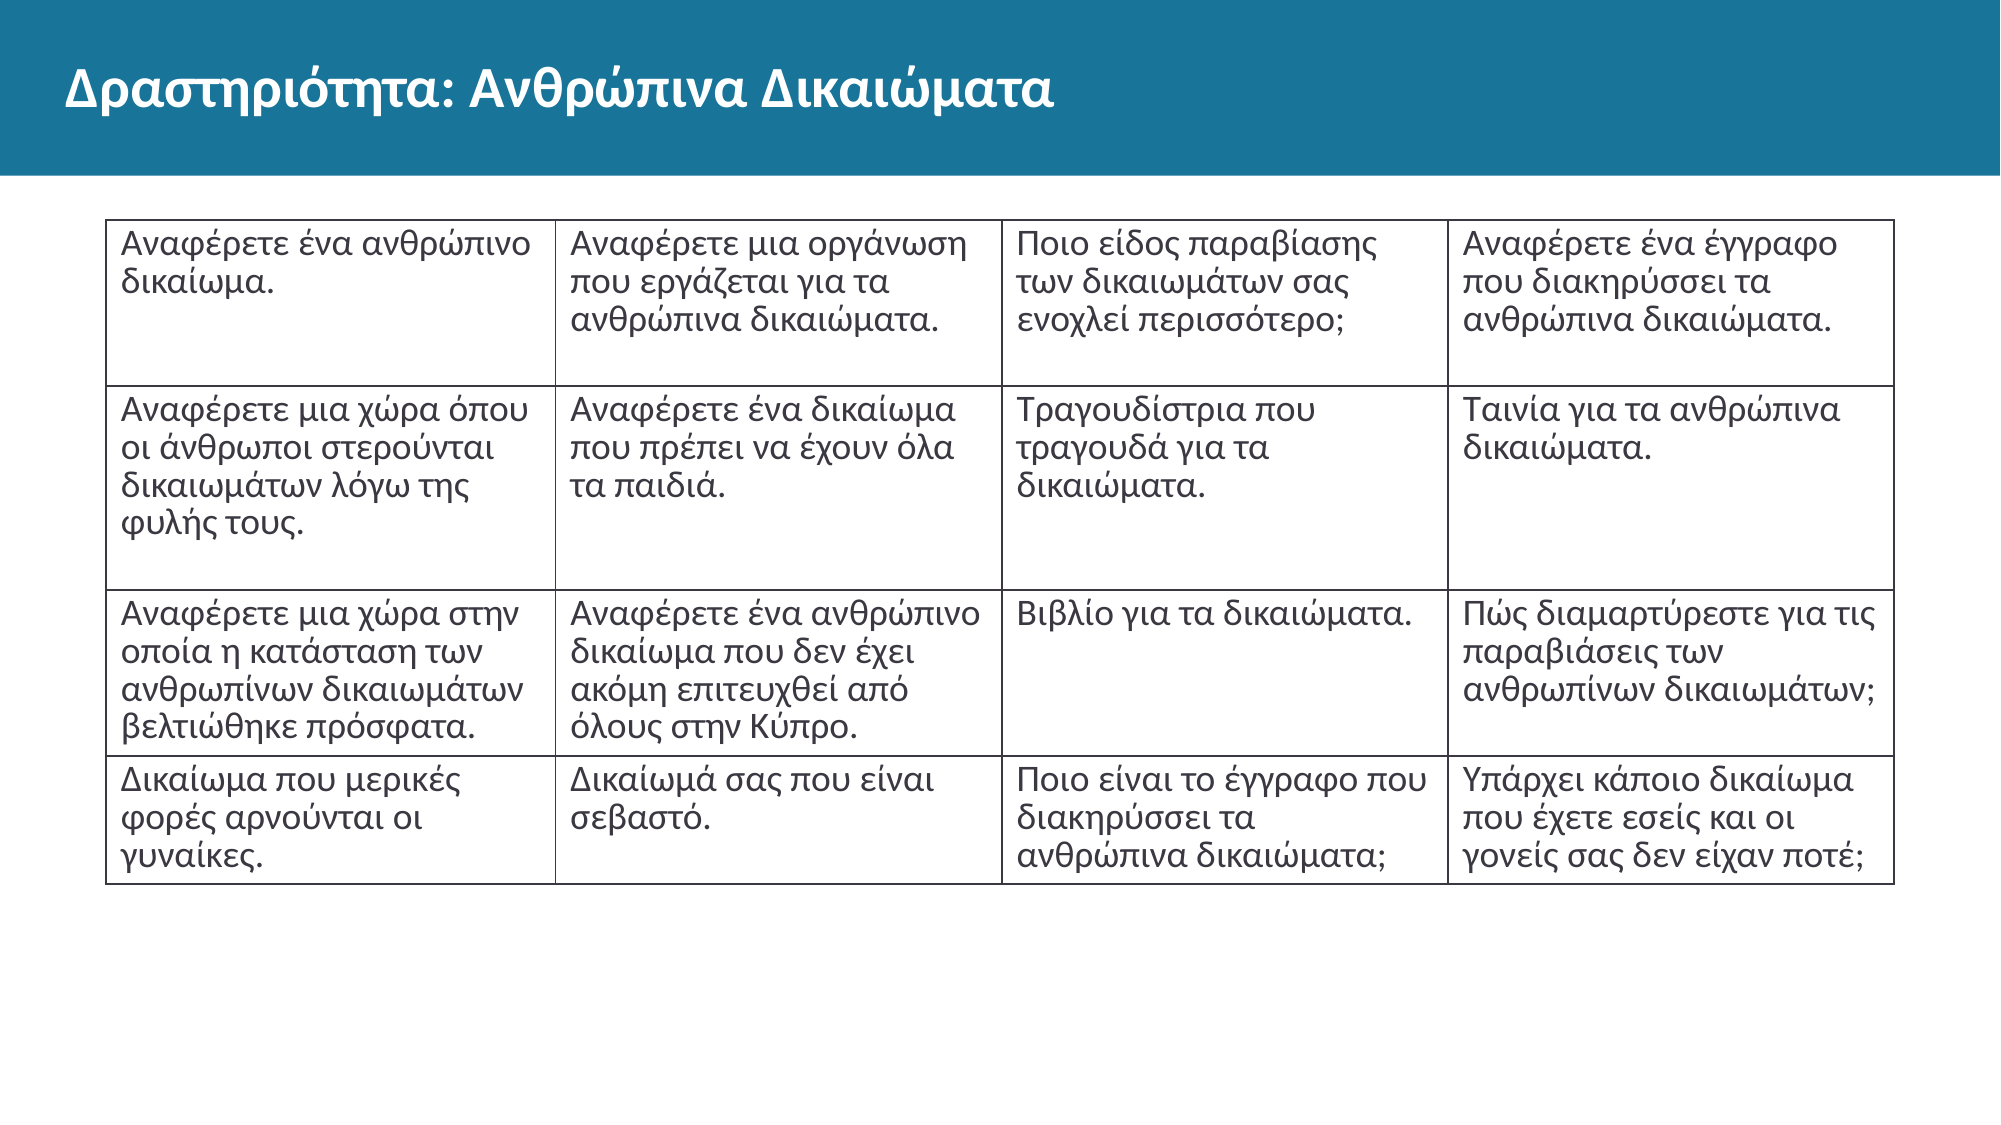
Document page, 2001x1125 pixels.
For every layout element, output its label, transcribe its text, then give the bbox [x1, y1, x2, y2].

table_cell Υπάρχει κάποιο δικαίωμα που έχετε εσείς και οι γονείς σας δεν είχαν ποτέ; [1449, 757, 1893, 883]
table_header Αναφέρετε ένα ανθρώπινο δικαίωμα. [107, 221, 555, 385]
title Δραστηριότητα: Ανθρώπινα Δικαιώματα [65, 28, 1935, 140]
table_cell Δικαίωμά σας που είναι σεβαστό. [556, 757, 1001, 883]
table_cell Αναφέρετε μια χώρα όπου οι άνθρωποι στερούνται δικαιωμάτων λόγω της φυλής τους. [107, 387, 555, 589]
table_cell Πώς διαμαρτύρεστε για τις παραβιάσεις των ανθρωπίνων δικαιωμάτων; [1449, 591, 1893, 755]
table_cell Δικαίωμα που μερικές φορές αρνούνται οι γυναίκες. [107, 757, 555, 883]
table_header Ποιο είδος παραβίασης των δικαιωμάτων σας ενοχλεί περισσότερο; [1003, 221, 1447, 385]
table_cell Αναφέρετε ένα δικαίωμα που πρέπει να έχουν όλα τα παιδιά. [556, 387, 1001, 589]
table_cell Αναφέρετε μια χώρα στην οποία η κατάσταση των ανθρωπίνων δικαιωμάτων βελτιώθηκε πρόσφατα. [107, 591, 555, 755]
table_cell Τραγουδίστρια που τραγουδά για τα δικαιώματα. [1003, 387, 1447, 589]
table_cell Αναφέρετε ένα ανθρώπινο δικαίωμα που δεν έχει ακόμη επιτευχθεί από όλους στην Κύπρο. [556, 591, 1001, 755]
table_cell Ταινία για τα ανθρώπινα δικαιώματα. [1449, 387, 1893, 589]
table_cell Ποιο είναι το έγγραφο που διακηρύσσει τα ανθρώπινα δικαιώματα; [1003, 757, 1447, 883]
table_header Αναφέρετε ένα έγγραφο που διακηρύσσει τα ανθρώπινα δικαιώματα. [1449, 221, 1893, 385]
table_header Αναφέρετε μια οργάνωση που εργάζεται για τα ανθρώπινα δικαιώματα. [556, 221, 1001, 385]
table_cell Βιβλίο για τα δικαιώματα. [1003, 591, 1447, 755]
